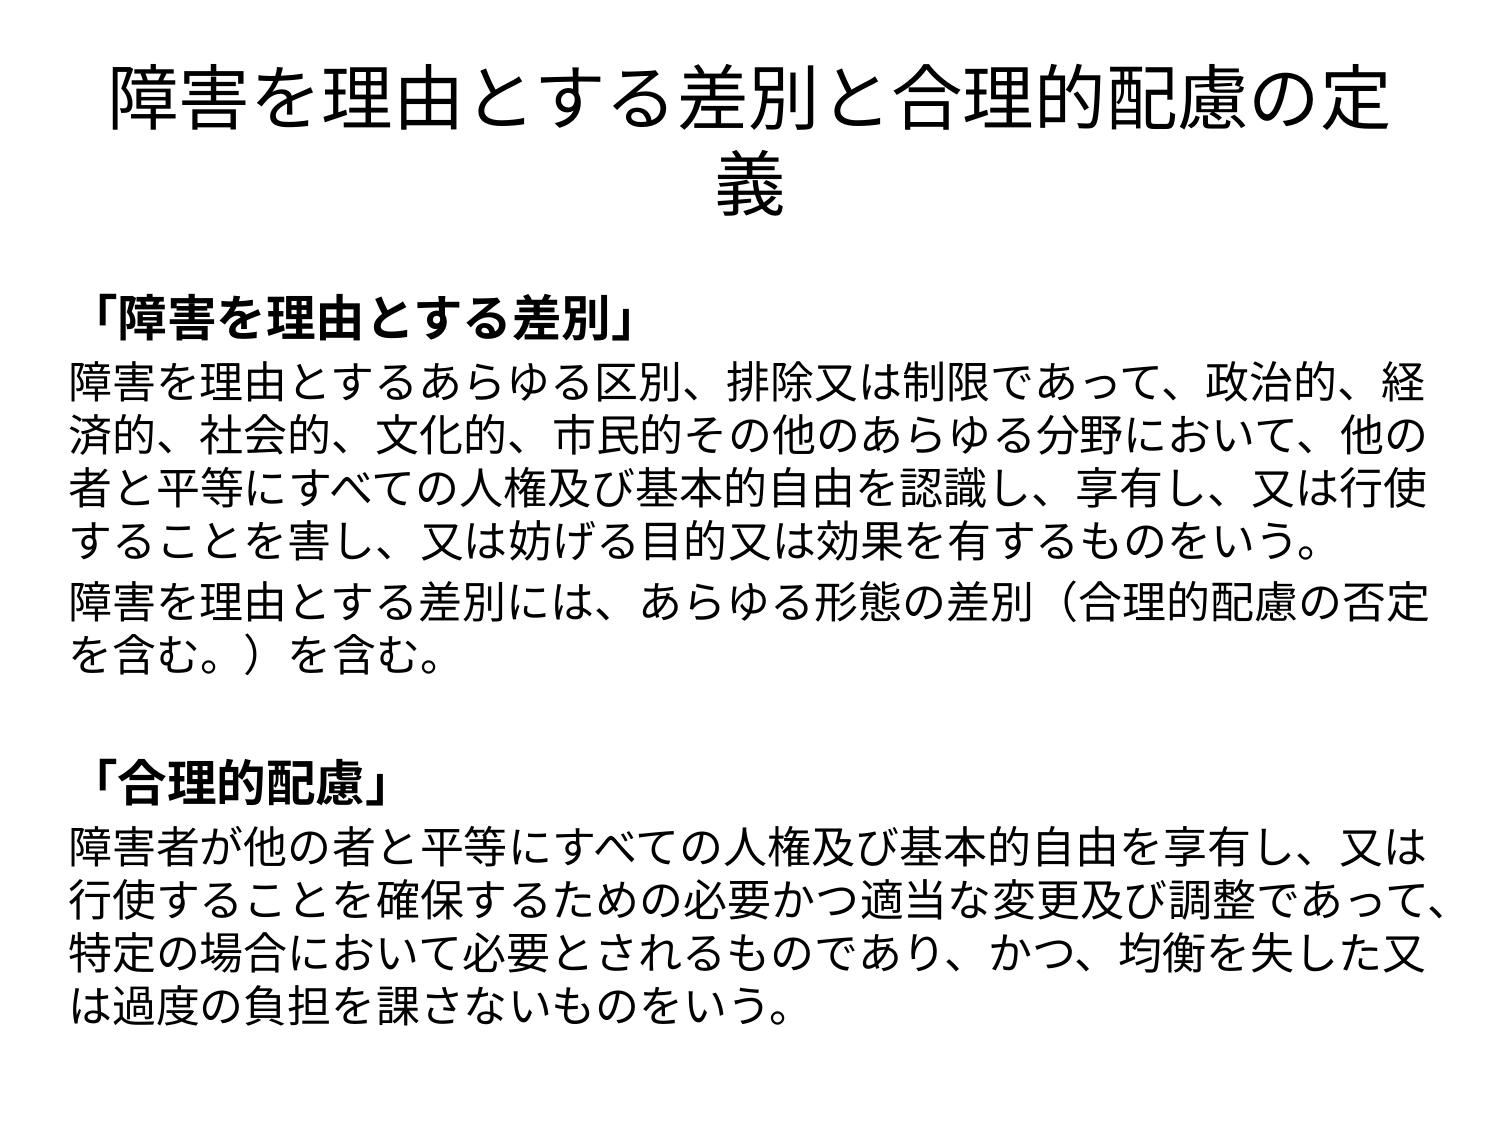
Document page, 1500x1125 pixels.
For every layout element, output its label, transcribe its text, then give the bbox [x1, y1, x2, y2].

title 障害を理由とする差別と合理的配慮の定義 [75, 45, 1425, 233]
list 「障害を理由とする差別」 障害を理由とするあらゆる区別、排除又は制限であって、政治的、経済的、社会的、文化的、市民的その他のあらゆる分野において、他の者と平等にすべての人権及び基本的自由を認識し、享有し、又は行使することを害し、又は妨げる目的又は効果を有するものをいう。 障害を理由とする差別には、あらゆる形態の差別（合理的配慮の否定を含む。）を含む。 「合理的配慮」 障害者が他の者と平等にすべての人権及び基本的自由を享有し、又は行使することを確保するための必要かつ適当な変更及び調整であって、特定の場合において必要とされるものであり、かつ、均衡を失した又は過度の負担を課さないものをいう。 [53, 278, 1459, 1099]
